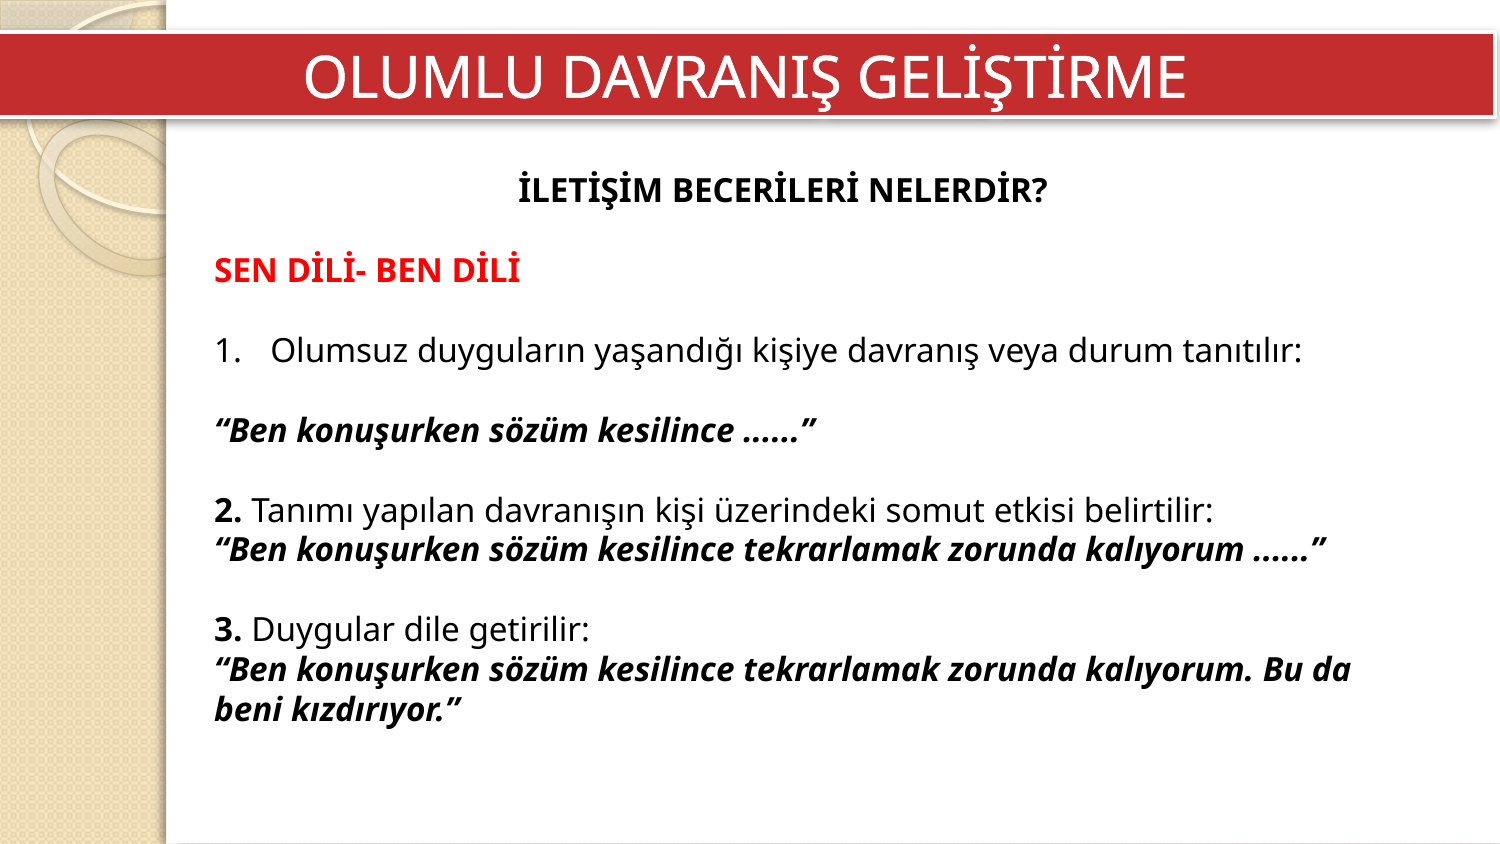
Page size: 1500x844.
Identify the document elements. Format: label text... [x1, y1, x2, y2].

text_box İLETİŞİM BECERİLERİ NELERDİR? SEN DİLİ- BEN DİLİ Olumsuz duyguların yaşandığı kişiye davranış veya durum tanıtılır: “Ben konuşurken sözüm kesilince ......” 2. Tanımı yapılan davranışın kişi üzerindeki somut etkisi belirtilir: “Ben konuşurken sözüm kesilince tekrarlamak zorunda kalıyorum ......” 3. Duygular dile getirilir: “Ben konuşurken sözüm kesilince tekrarlamak zorunda kalıyorum. Bu da beni kızdırıyor.” [199, 161, 1377, 736]
text_box OLUMLU DAVRANIŞ GELİŞTİRME [0, 30, 1497, 119]
